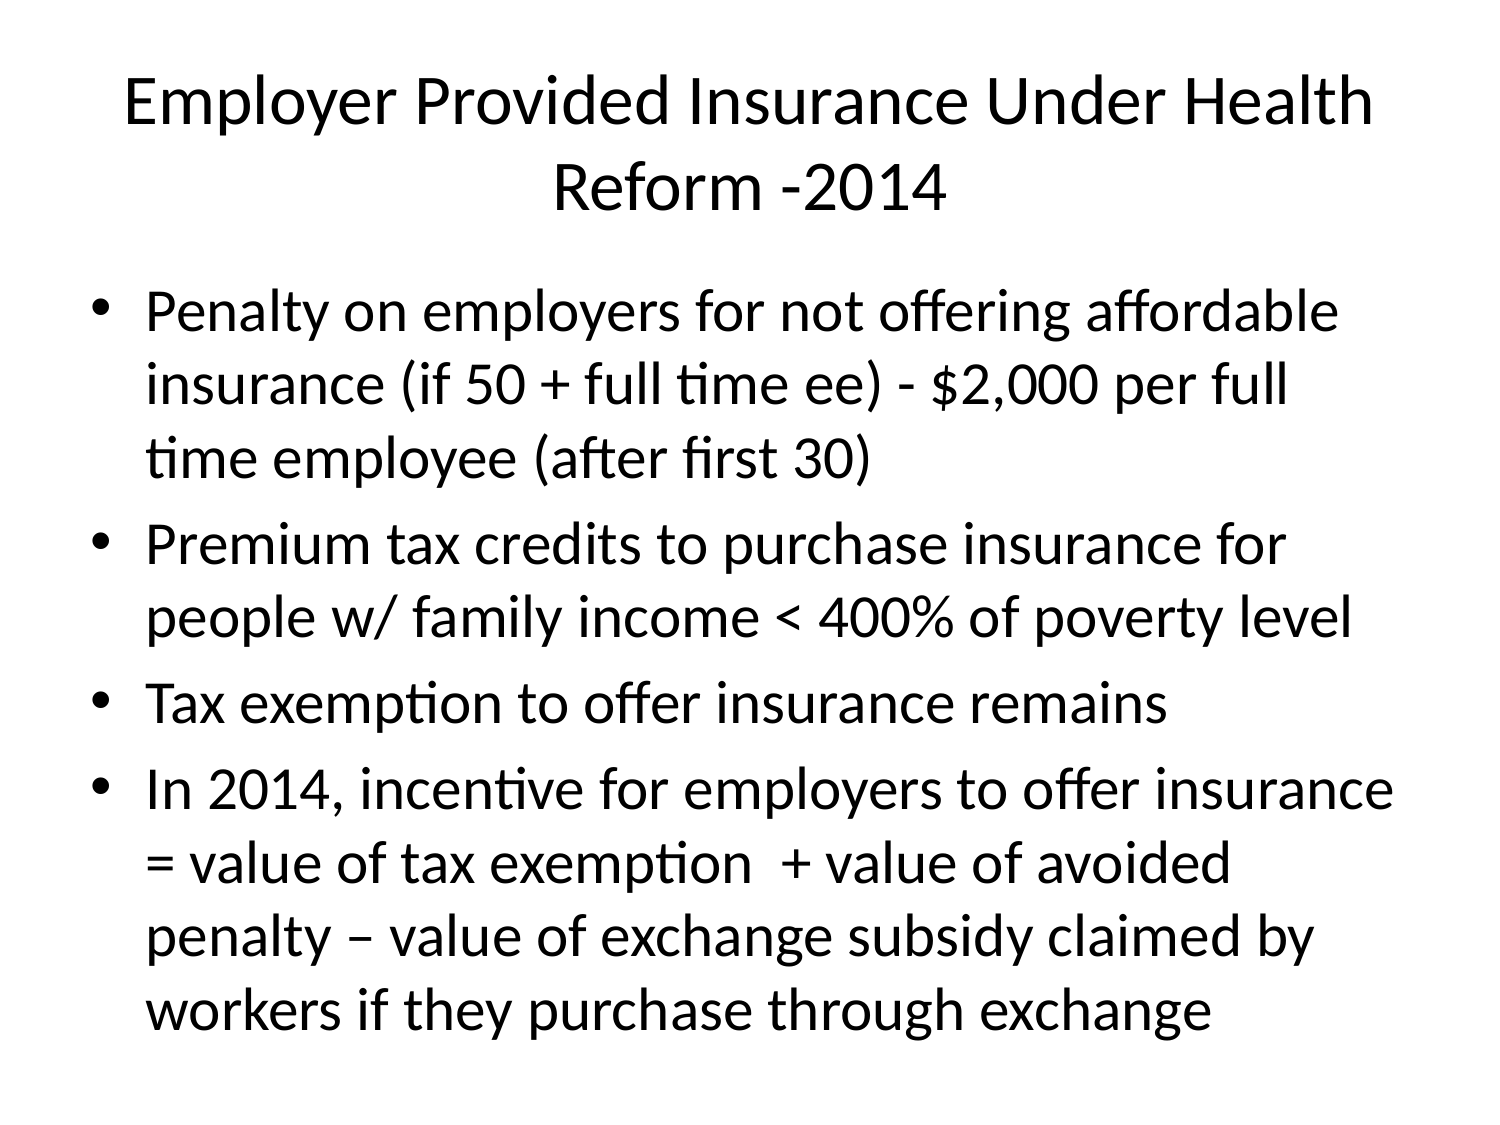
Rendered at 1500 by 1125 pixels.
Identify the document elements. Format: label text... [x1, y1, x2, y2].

list Penalty on employers for not offering affordable insurance (if 50 + full time ee) - $2,000 per full time employee (after first 30) Premium tax credits to purchase insurance for people w/ family income < 400% of poverty level Tax exemption to offer insurance remains In 2014, incentive for employers to offer insurance = value of tax exemption + value of avoided penalty – value of exchange subsidy claimed by workers if they purchase through exchange [75, 262, 1425, 1113]
title Employer Provided Insurance Under Health Reform -2014 [75, 45, 1425, 233]
